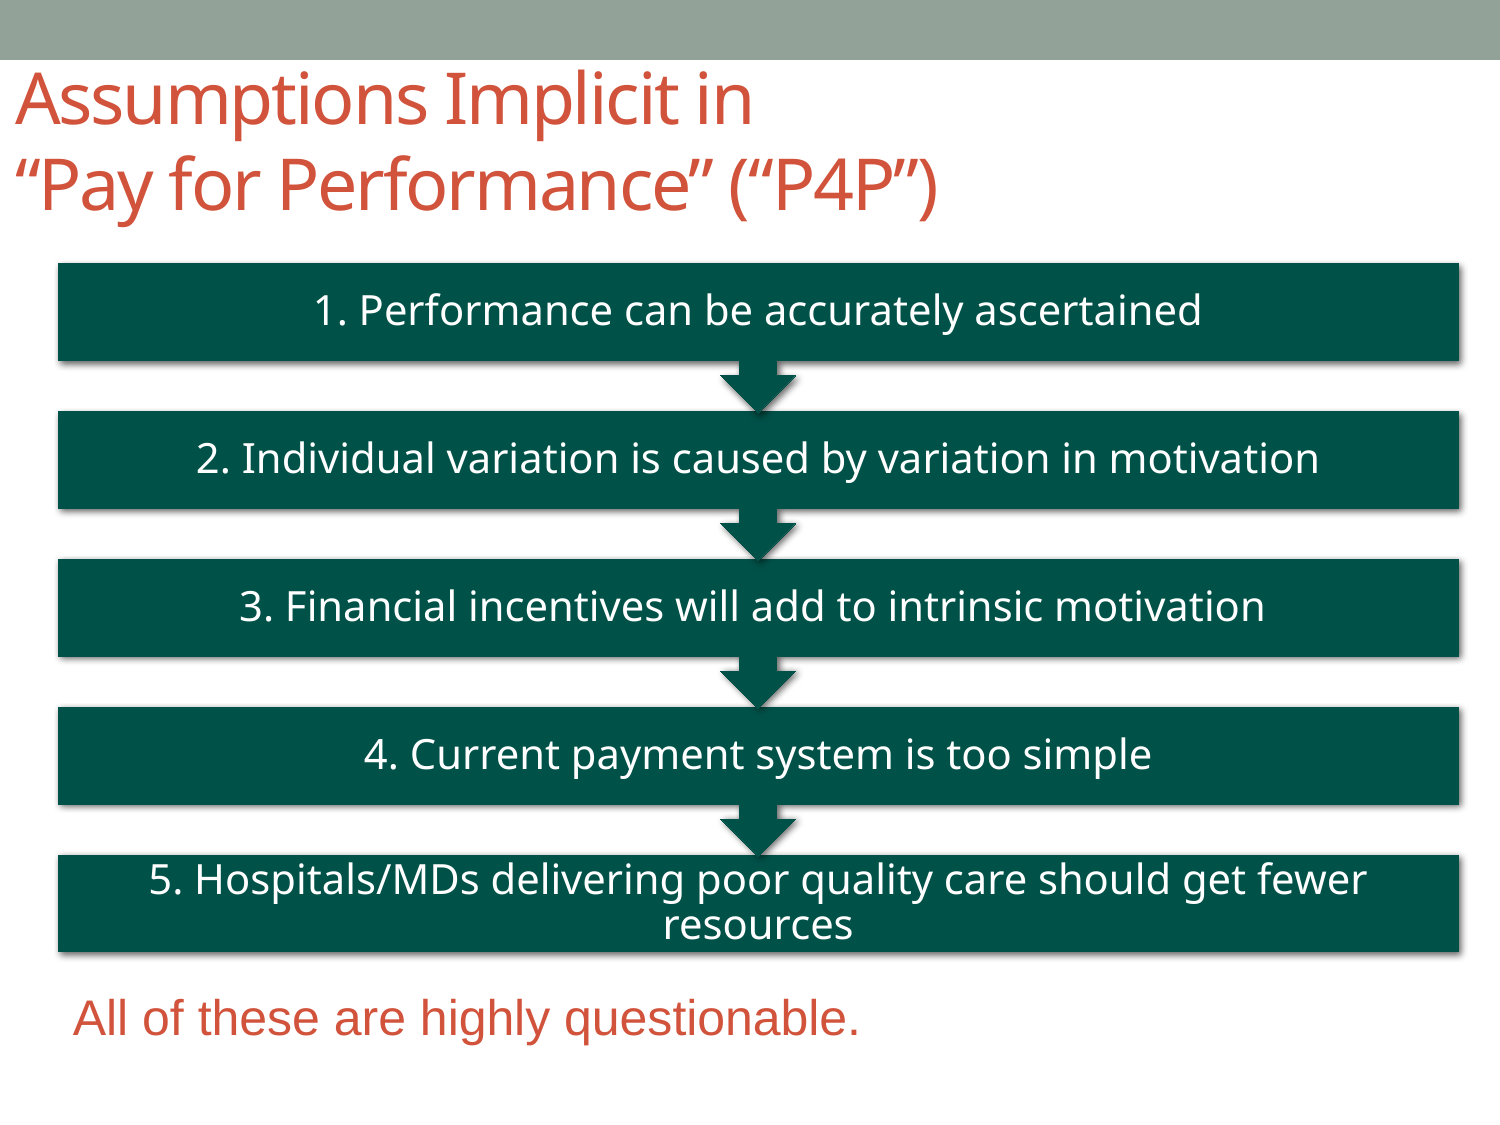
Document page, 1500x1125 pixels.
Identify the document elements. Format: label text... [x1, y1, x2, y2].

title Assumptions Implicit in “Pay for Performance” (“P4P”) [0, 45, 1350, 233]
text_box All of these are highly questionable. [58, 978, 1451, 1053]
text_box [57, 263, 1459, 953]
